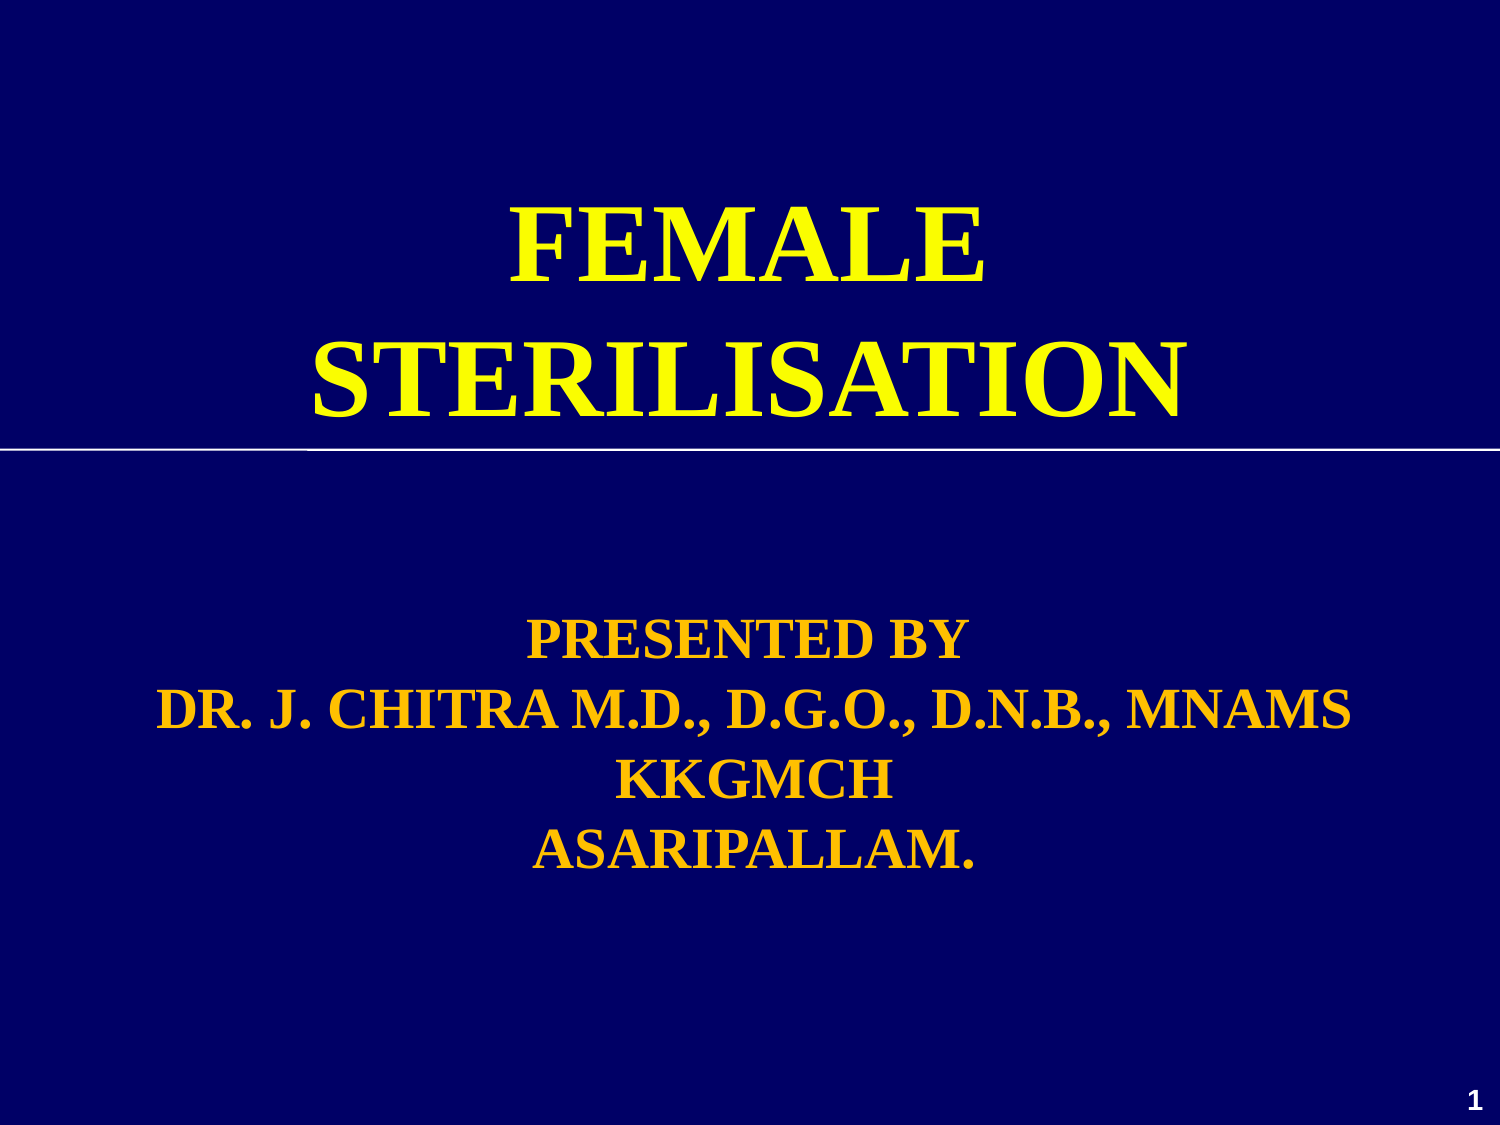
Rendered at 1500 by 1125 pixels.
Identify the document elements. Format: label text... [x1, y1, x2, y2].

title FEMALE STERILISATION [74, 151, 1425, 440]
subtitle PRESENTED BY DR. J. CHITRA M.D., D.G.O., D.N.B., MNAMS KKGMCH ASARIPALLAM. [137, 599, 1363, 888]
